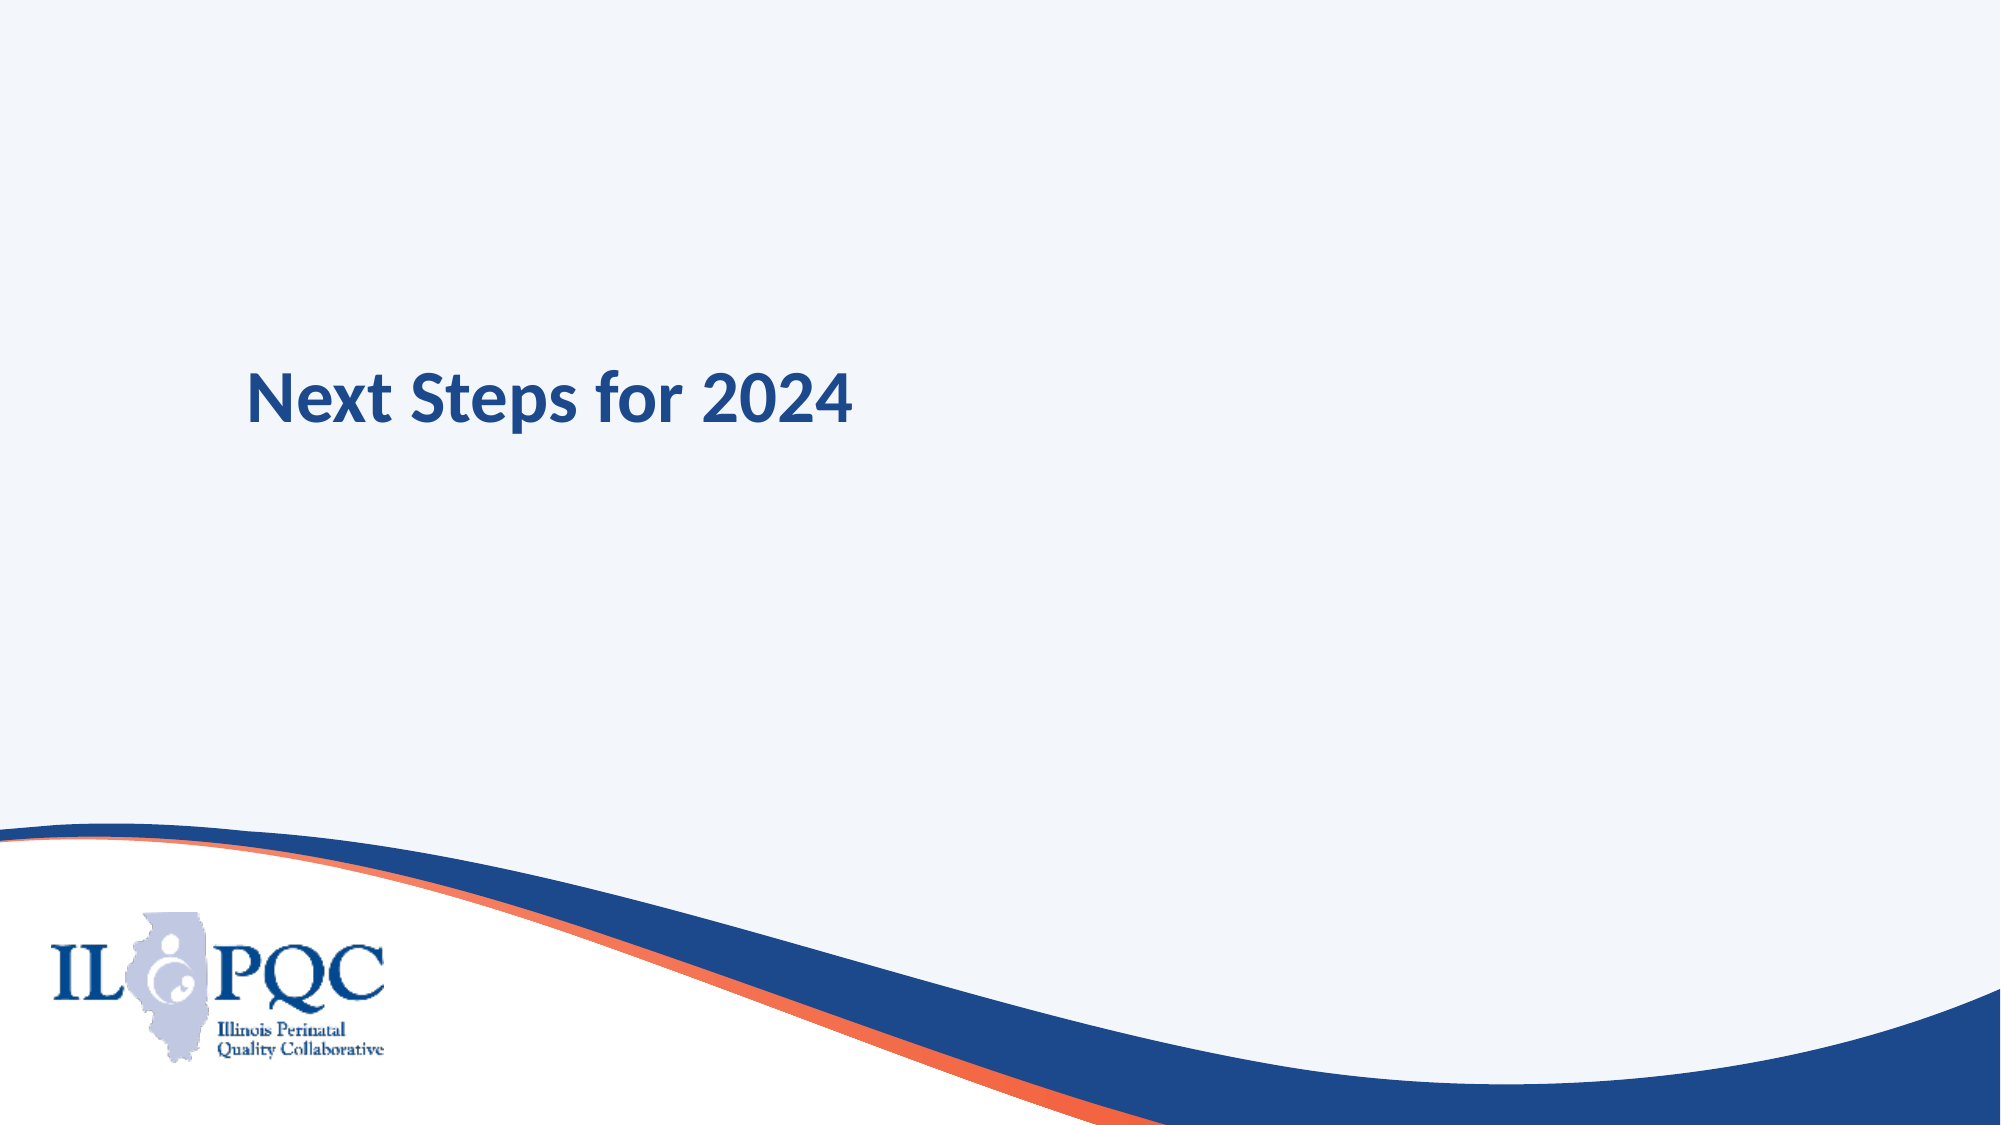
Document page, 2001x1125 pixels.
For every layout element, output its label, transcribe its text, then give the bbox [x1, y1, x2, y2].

picture [51, 912, 384, 1063]
title Next Steps for 2024 [231, 115, 1769, 446]
